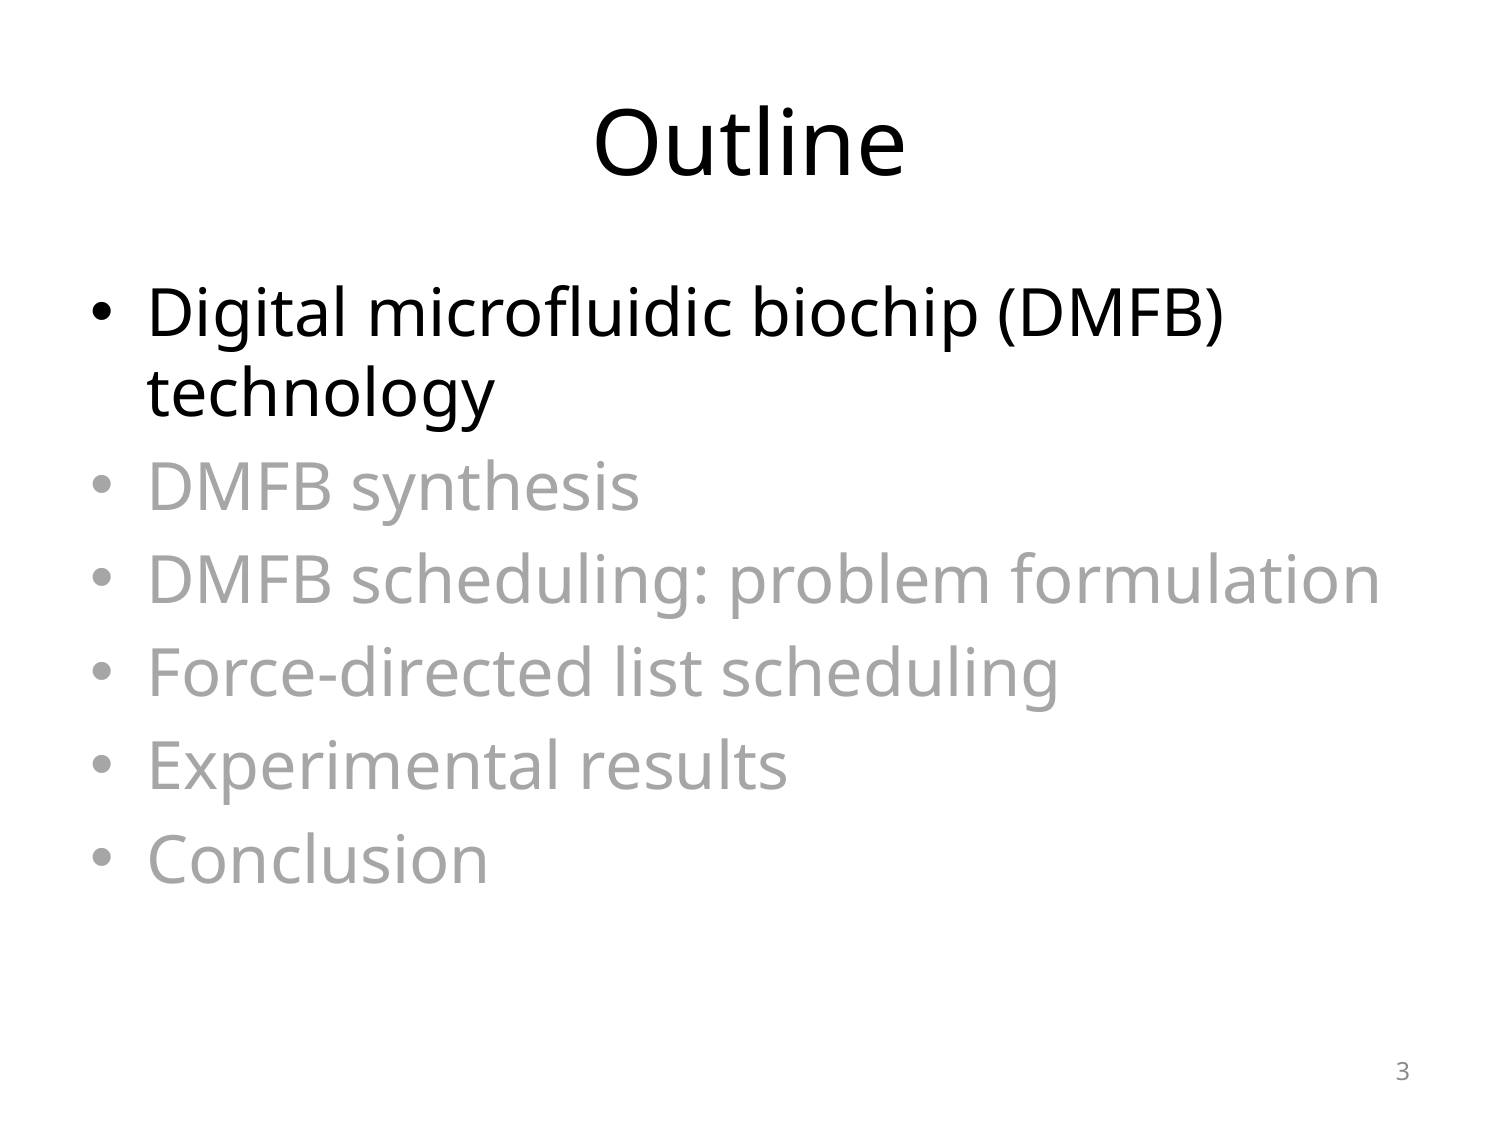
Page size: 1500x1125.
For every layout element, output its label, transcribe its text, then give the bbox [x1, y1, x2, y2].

list Digital microfluidic biochip (DMFB) technology DMFB synthesis DMFB scheduling: problem formulation Force-directed list scheduling Experimental results Conclusion [75, 262, 1450, 1005]
title Outline [75, 45, 1425, 233]
slide_number 3 [1074, 1042, 1425, 1103]
